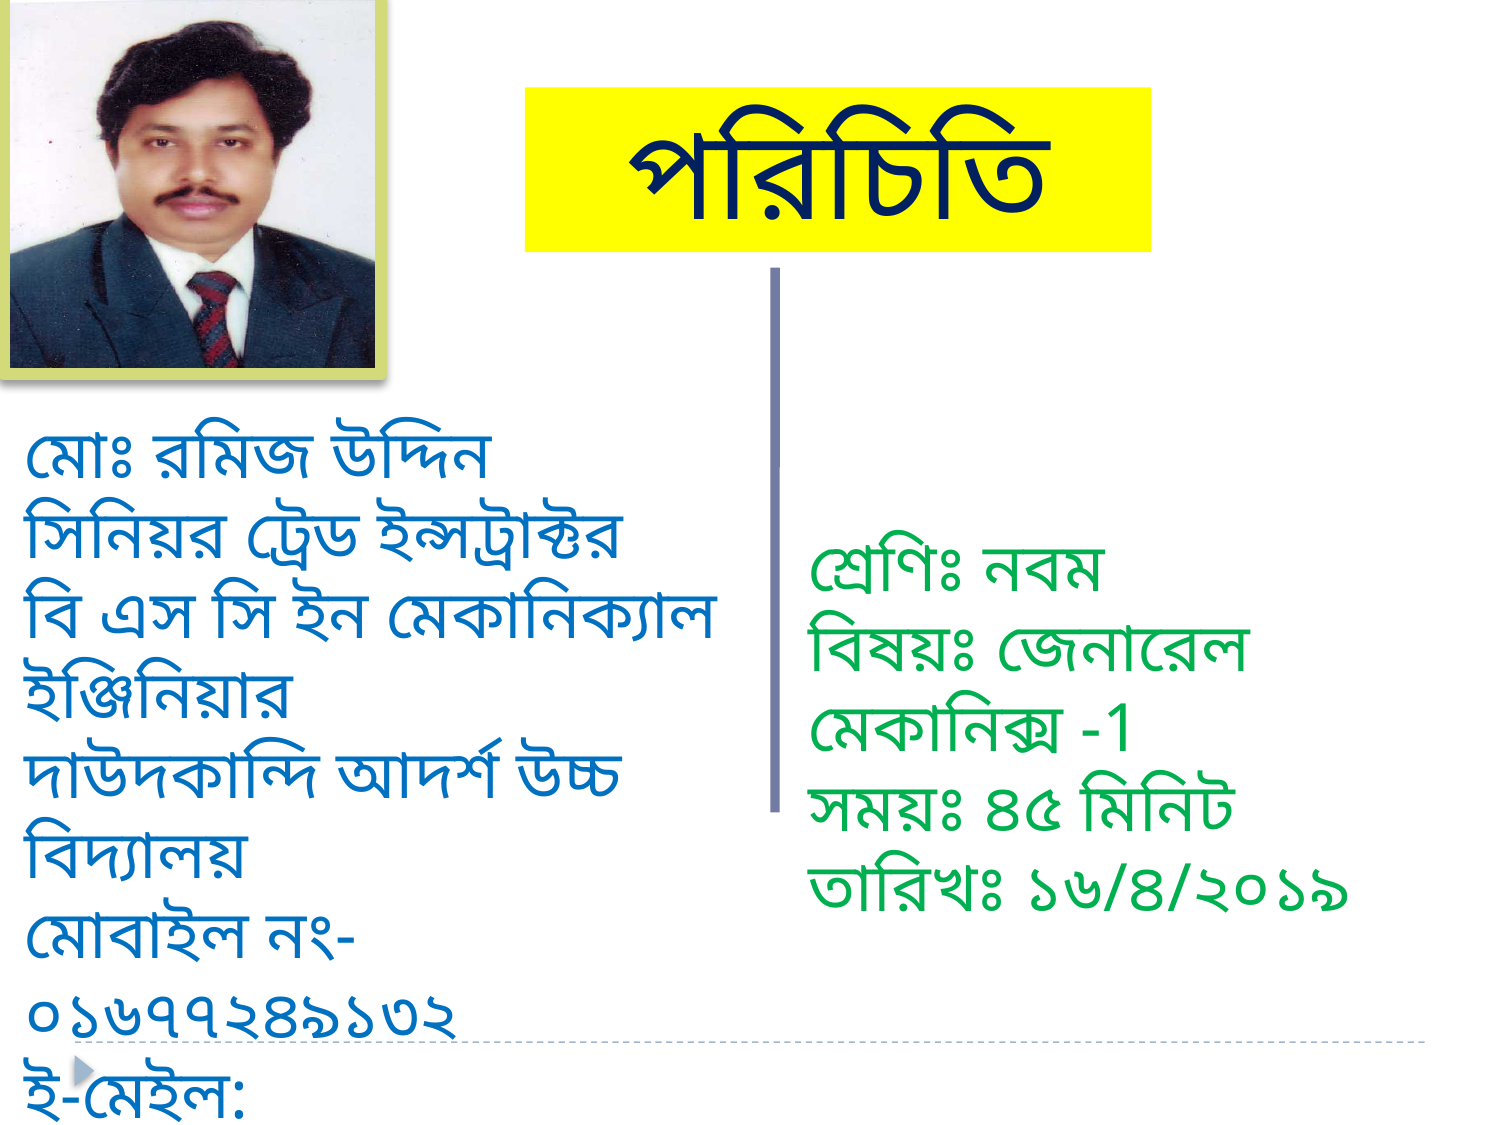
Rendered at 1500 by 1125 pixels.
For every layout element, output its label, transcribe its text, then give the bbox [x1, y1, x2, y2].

text_box শ্রেণিঃ নবম বিষয়ঃ জেনারেল মেকানিক্স -1 সময়ঃ ৪৫ মিনিট তারিখঃ ১৬/৪/২০১৯ [793, 437, 1500, 932]
picture [10, 0, 376, 368]
text_box মোঃ রমিজ উদ্দিন সিনিয়র ট্রেড ইন্সট্রাক্টর বি এস সি ইন মেকানিক্যাল ইঞ্জিনিয়ার দাউদকান্দি আদর্শ উচ্চ বিদ্যালয় মোবাইল নং- ০১৬৭৭২৪৯১৩২ ই-মেইল: ramiz.rounak@gmail.com [10, 244, 786, 1125]
text_box পরিচিতি [524, 87, 1151, 253]
